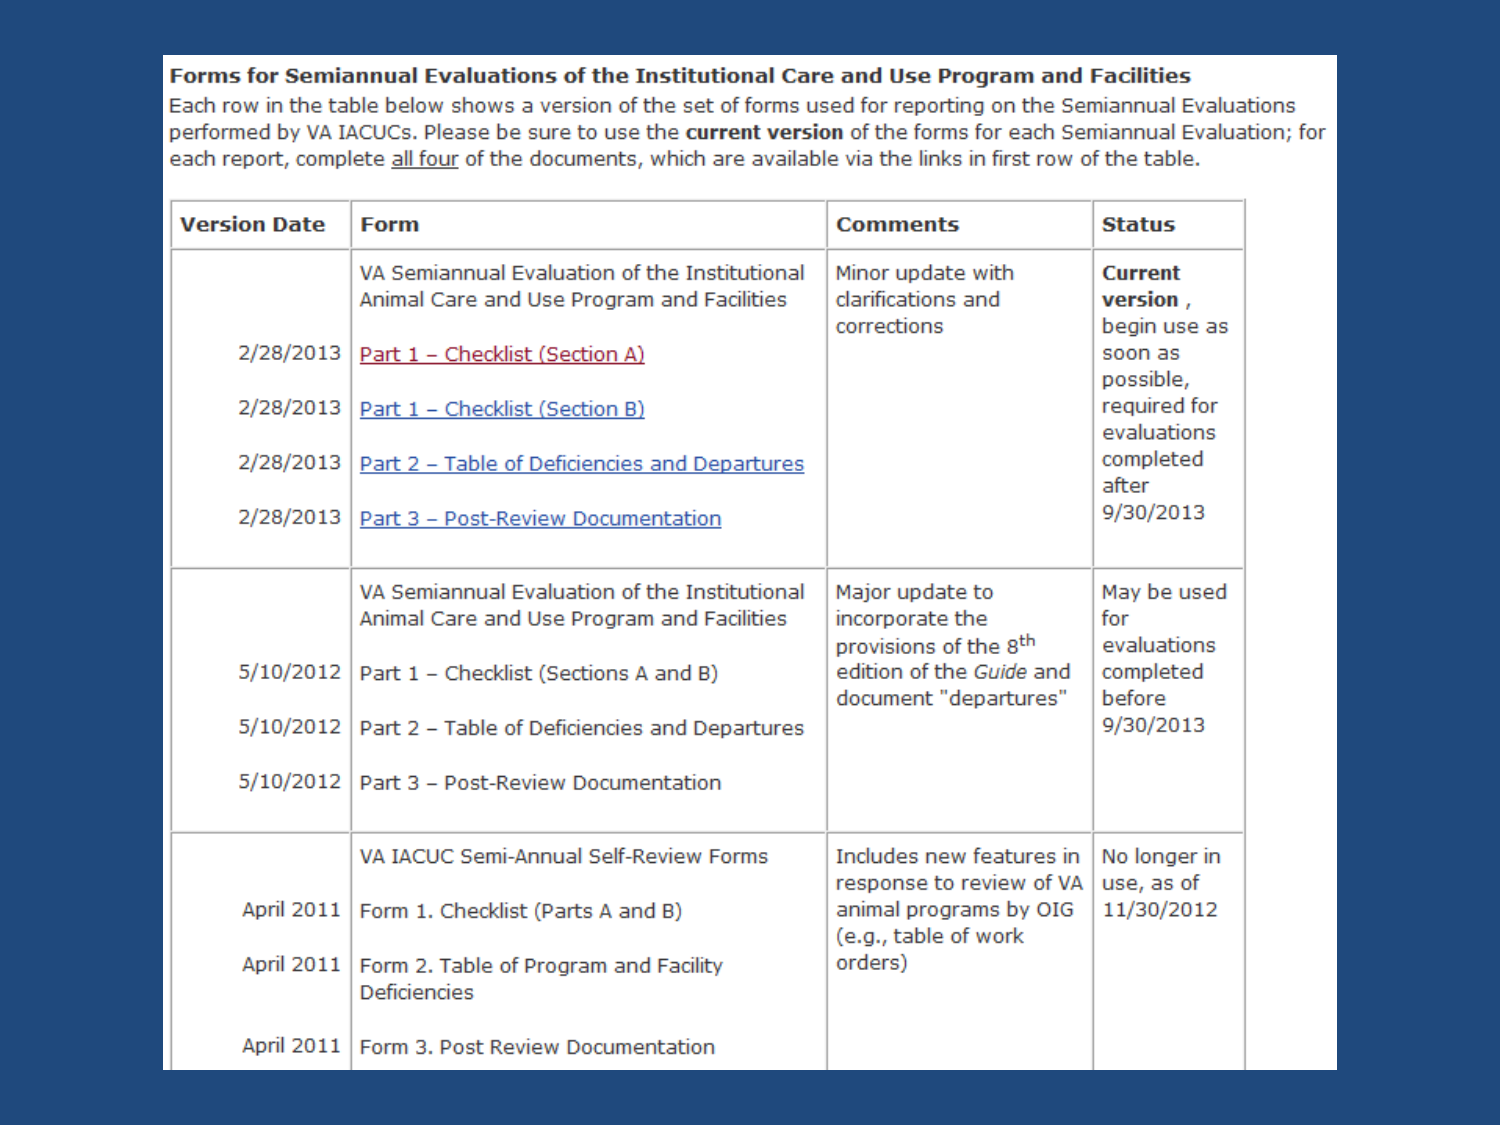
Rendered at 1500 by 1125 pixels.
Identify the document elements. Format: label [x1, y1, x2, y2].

picture [163, 55, 1337, 1070]
